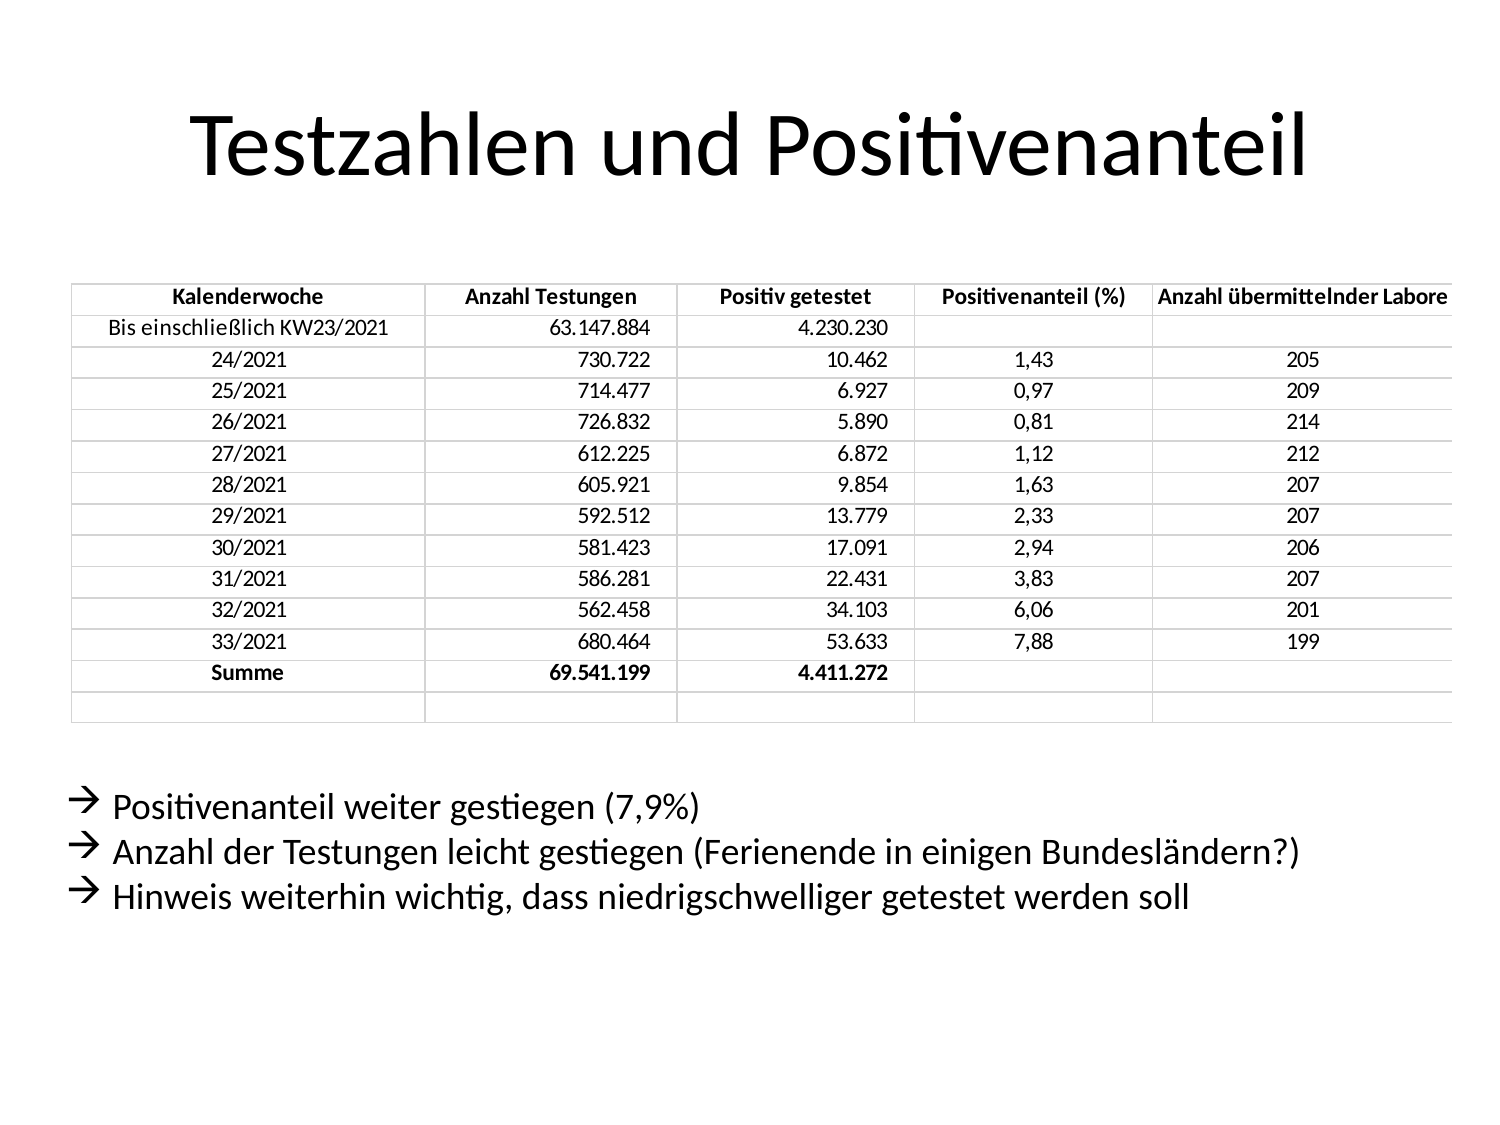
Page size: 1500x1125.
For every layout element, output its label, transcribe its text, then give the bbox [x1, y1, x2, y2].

picture [70, 283, 1454, 725]
text_box Positivenanteil weiter gestiegen (7,9%) Anzahl der Testungen leicht gestiegen (Ferienende in einigen Bundesländern?) Hinweis weiterhin wichtig, dass niedrigschwelliger getestet werden soll [51, 775, 1486, 925]
title Testzahlen und Positivenanteil [75, 45, 1425, 233]
